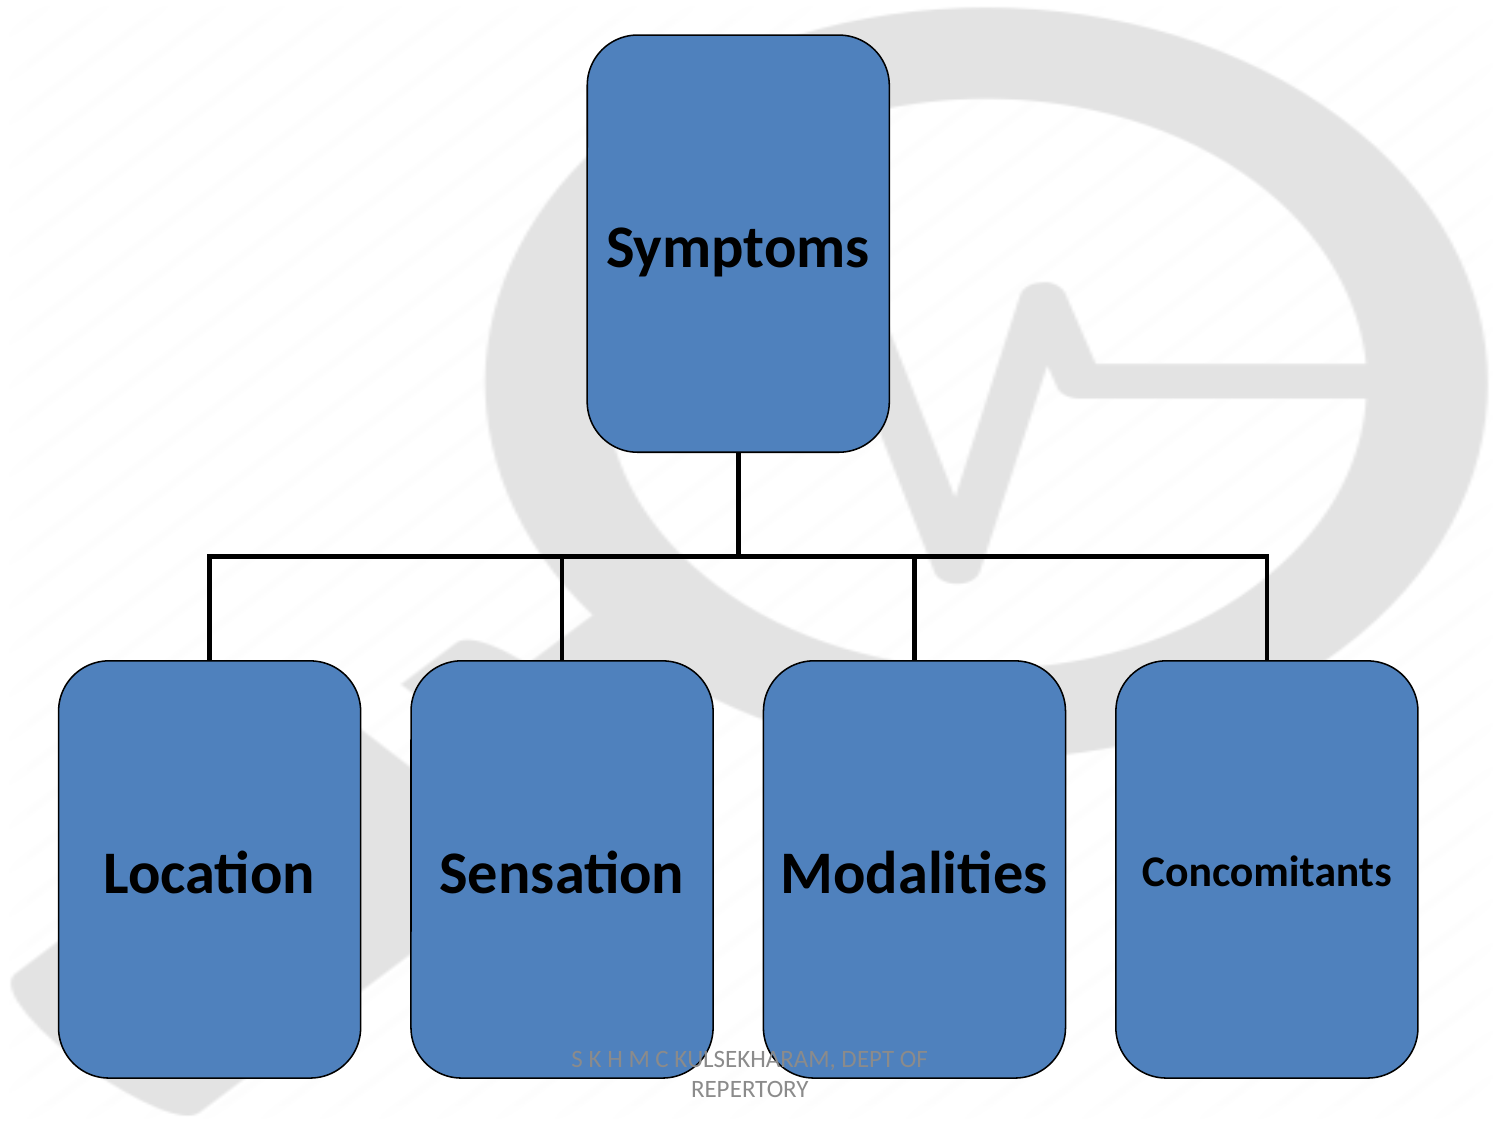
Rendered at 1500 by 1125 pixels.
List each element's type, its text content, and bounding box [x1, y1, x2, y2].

footer S K H M C KULSEKHARAM, DEPT OF REPERTORY [512, 1086, 988, 1103]
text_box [58, 34, 1419, 1079]
